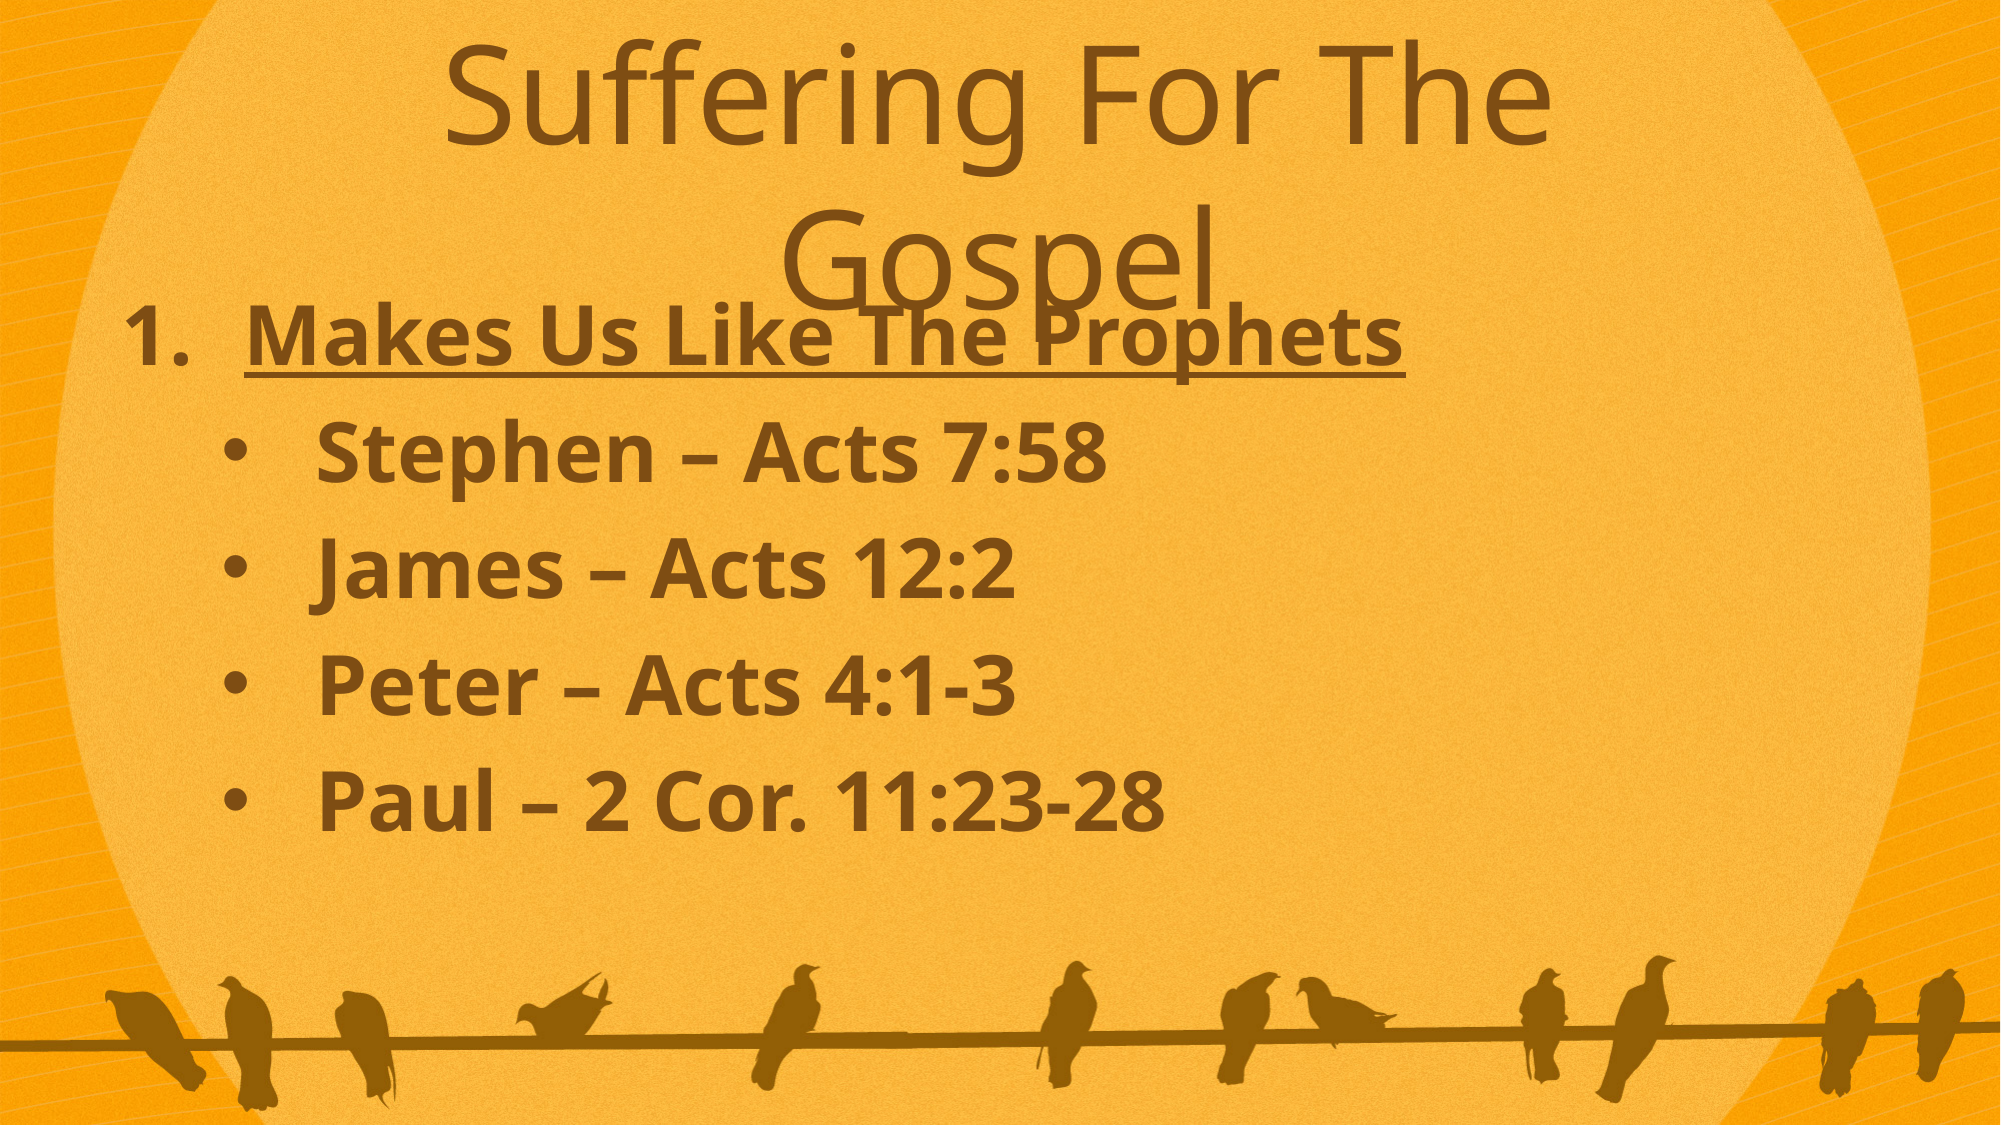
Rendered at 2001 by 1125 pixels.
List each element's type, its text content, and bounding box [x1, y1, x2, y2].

text_box Suffering For The Gospel [219, 0, 1779, 166]
picture [0, 0, 2001, 1125]
list Makes Us Like The Prophets Stephen – Acts 7:58 James – Acts 12:2 Peter – Acts 4:1-3 Paul – 2 Cor. 11:23-28 [106, 224, 1892, 1059]
